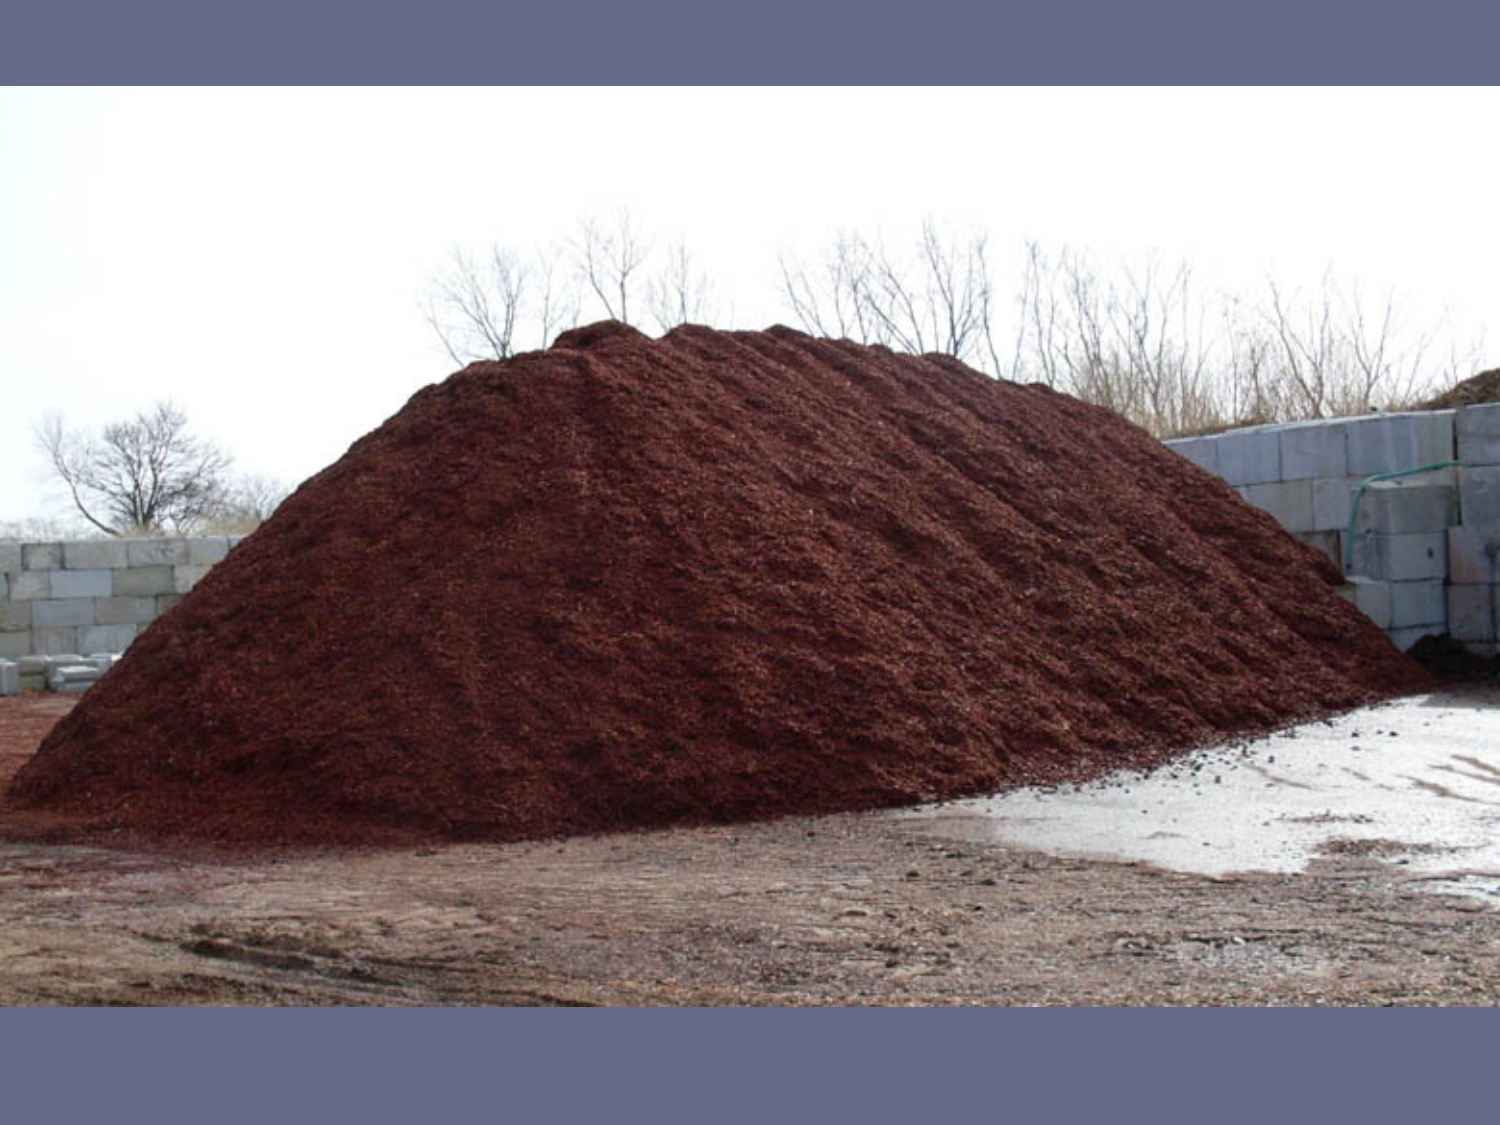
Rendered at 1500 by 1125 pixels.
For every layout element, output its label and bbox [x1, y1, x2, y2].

picture [0, 86, 1500, 1008]
